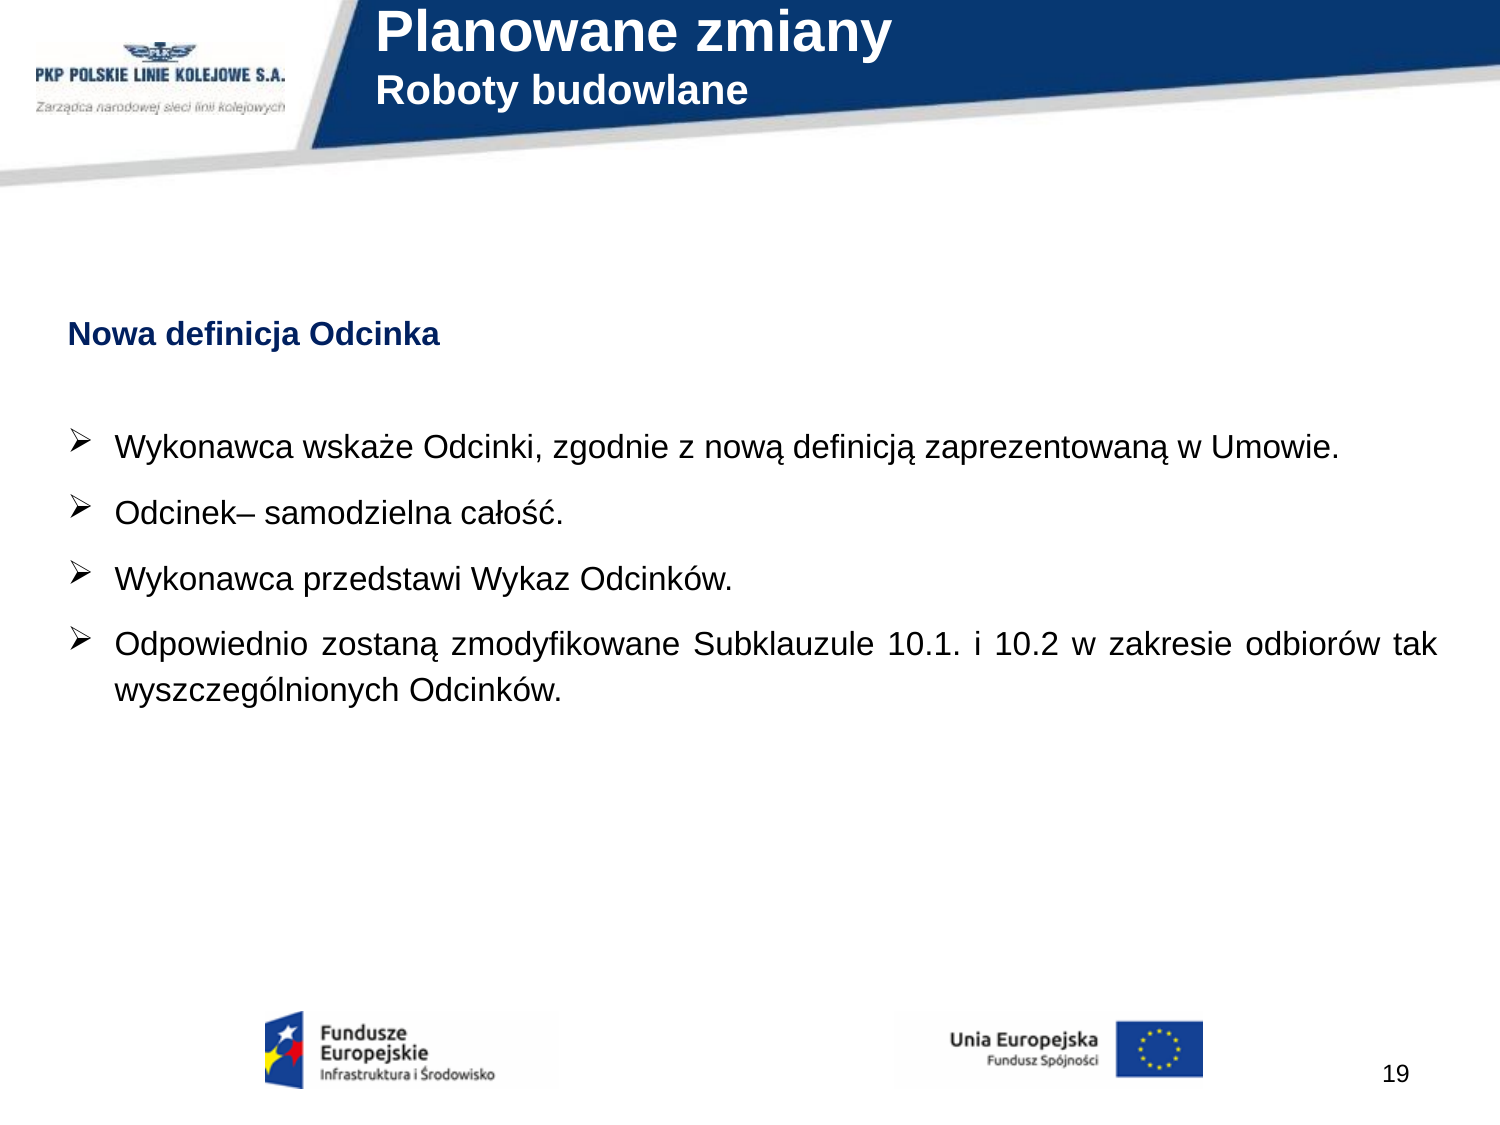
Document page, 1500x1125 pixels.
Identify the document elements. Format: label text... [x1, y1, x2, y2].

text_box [265, 1011, 1203, 1090]
text_box Planowane zmiany Roboty budowlane [360, 0, 909, 121]
text_box Nowa definicja Odcinka [53, 302, 1495, 360]
picture [0, 0, 1500, 197]
slide_number 19 [1074, 1042, 1425, 1103]
text_box Wykonawca wskaże Odcinki, zgodnie z nową definicją zaprezentowaną w Umowie. Odcinek– samodzielna całość. Wykonawca przedstawi Wykaz Odcinków. Odpowiednio zostaną zmodyfikowane Subklauzule 10.1. i 10.2 w zakresie odbiorów tak wyszczególnionych Odcinków. [53, 361, 1455, 752]
